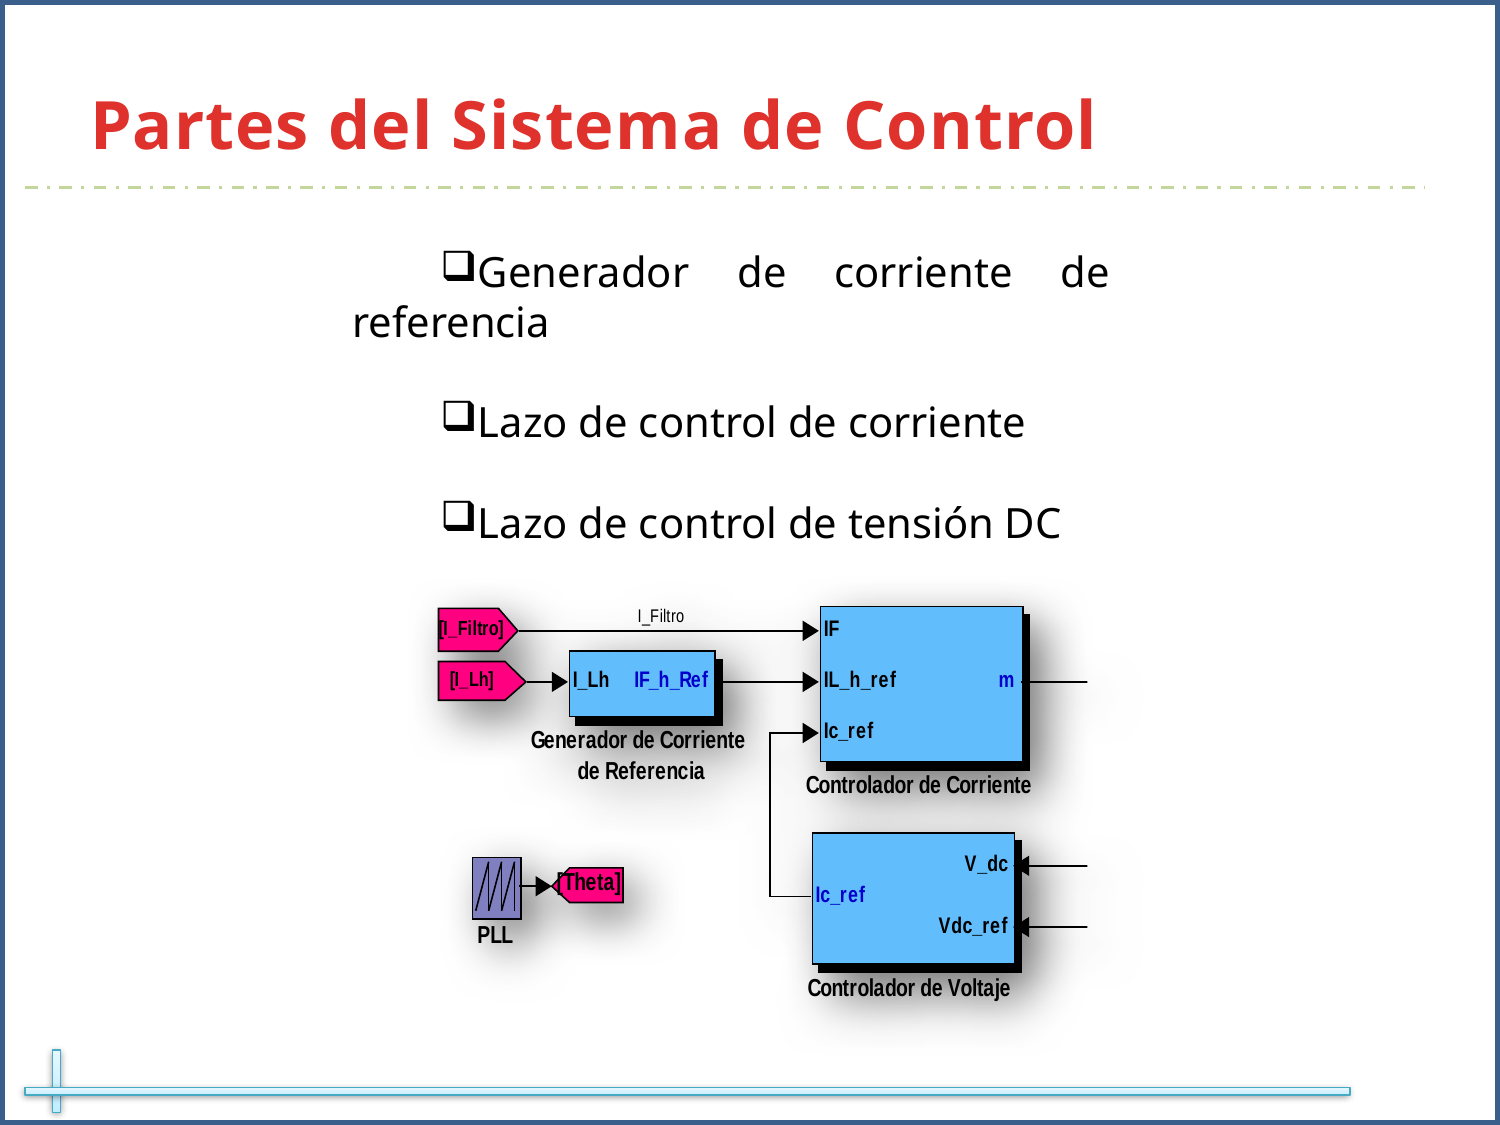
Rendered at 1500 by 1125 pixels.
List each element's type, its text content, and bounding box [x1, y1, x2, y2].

title Partes del Sistema de Control [75, 45, 1425, 200]
text_box Generador de corriente de referencia Lazo de control de corriente Lazo de control de tensión DC [337, 238, 1125, 554]
picture [387, 599, 1088, 1038]
